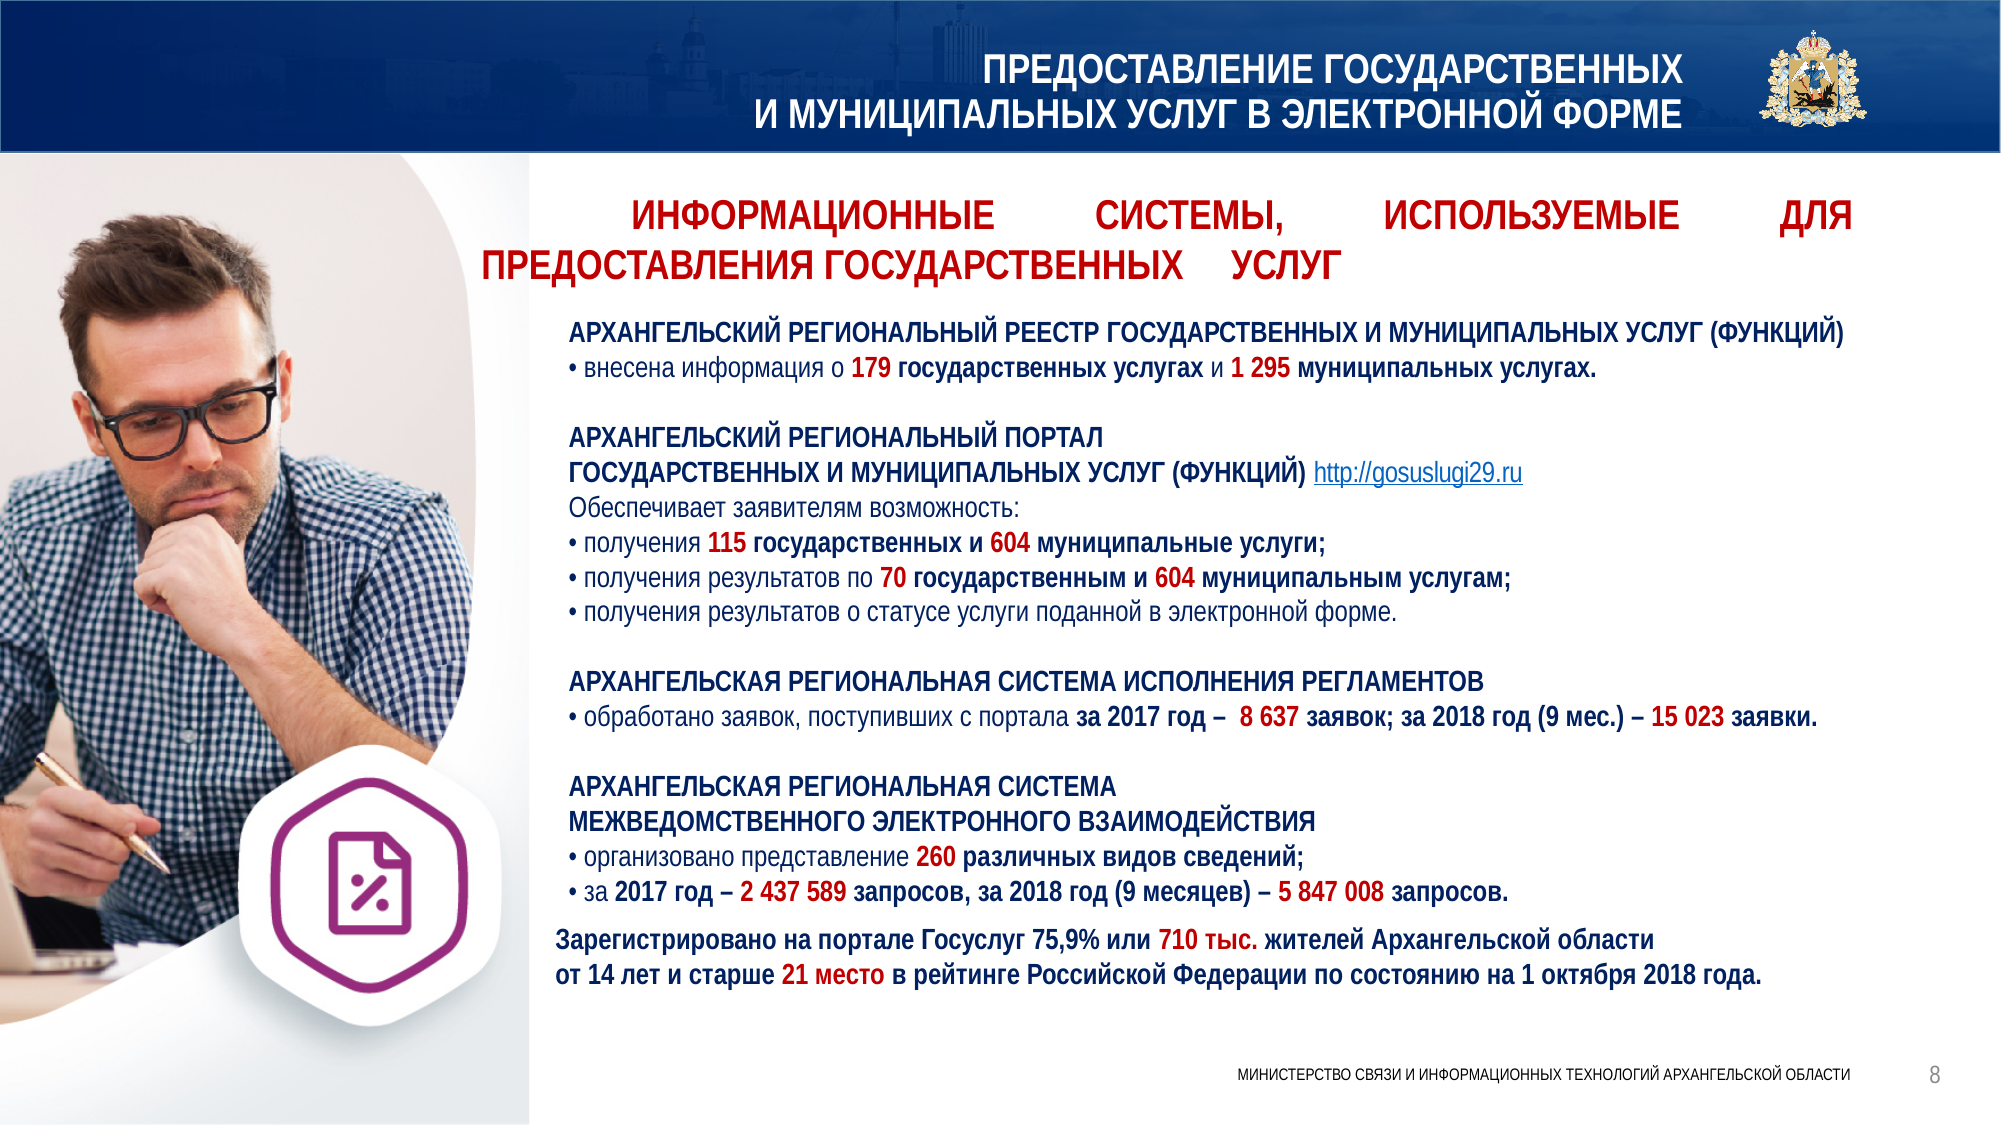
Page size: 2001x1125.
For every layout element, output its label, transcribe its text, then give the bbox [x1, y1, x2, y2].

picture [1759, 30, 1867, 127]
title Предоставление государственных и муниципальных услуг в электронной форме [137, 33, 1708, 153]
picture [0, 154, 530, 1125]
text_box ИНФОРМАЦИОННЫЕ СИСТЕМЫ, ИСПОЛЬЗУЕМЫЕ ДЛЯ ПРЕДОСТАВЛЕНИЯ ГОСУДАРСТВЕННЫХ УСЛУГ АРХАНГЕЛЬСКИЙ РЕГИОНАЛЬНЫЙ РЕЕСТР ГОСУДАРСТВЕННЫХ И МУНИЦИПАЛЬНЫХ УСЛУГ (ФУНКЦИЙ) • внесена информация о 179 государственных услугах и 1 295 муниципальных услугах. АРХАНГЕЛЬСКИЙ РЕГИОНАЛЬНЫЙ ПОРТАЛ ГОСУДАРСТВЕННЫХ И МУНИЦИПАЛЬНЫХ УСЛУГ (ФУНКЦИЙ) http://gosuslugi29.ru Обеспечивает заявителям возможность: • получения 115 государственных и 604 муниципальные услуги; • получения результатов по 70 государственным и 604 муниципальным услугам; • получения результатов о статусе услуги поданной в электронной форме. АРХАНГЕЛЬСКАЯ РЕГИОНАЛЬНАЯ СИСТЕМА ИСПОЛНЕНИЯ РЕГЛАМЕНТОВ • обработано заявок, поступивших с портала за 2017 год – 8 637 заявок; за 2018 год (9 мес.) – 15 023 заявки. АРХАНГЕЛЬСКАЯ РЕГИОНАЛЬНАЯ СИСТЕМА МЕЖВЕДОМСТВЕННОГО ЭЛЕКТРОННОГО ВЗАИМОДЕЙСТВИЯ • организовано представление 260 различных видов сведений; • за 2017 год – 2 437 589 запросов, за 2018 год (9 месяцев) – 5 847 008 запросов. Зарегистрировано на портале Госуслуг 75,9% или 710 тыс. жителей Архангельской области от 14 лет и старше 21 место в рейтинге Российской Федерации по состоянию на 1 октября 2018 года. [533, 180, 1869, 998]
